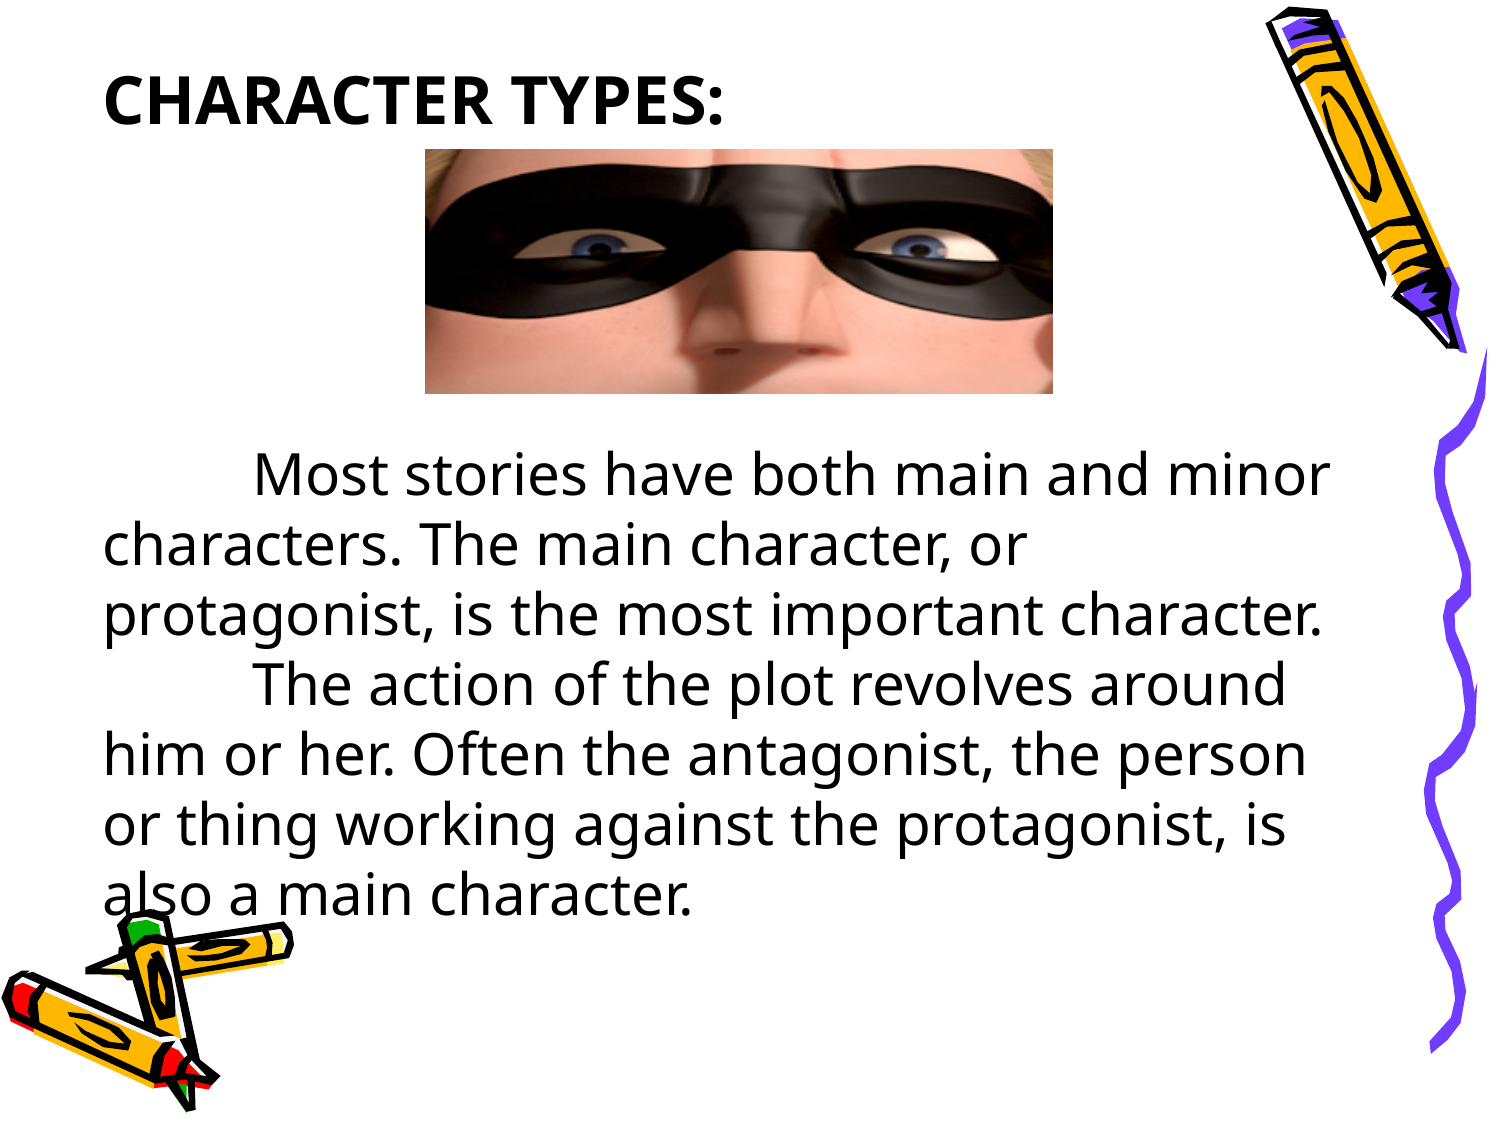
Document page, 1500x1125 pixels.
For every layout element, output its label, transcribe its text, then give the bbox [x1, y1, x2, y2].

text_box CHARACTER TYPES: Most stories have both main and minor characters. The main character, or protagonist, is the most important character. The action of the plot revolves around him or her. Often the antagonist, the person or thing working against the protagonist, is also a main character. [87, 50, 1363, 935]
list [424, 149, 1053, 394]
